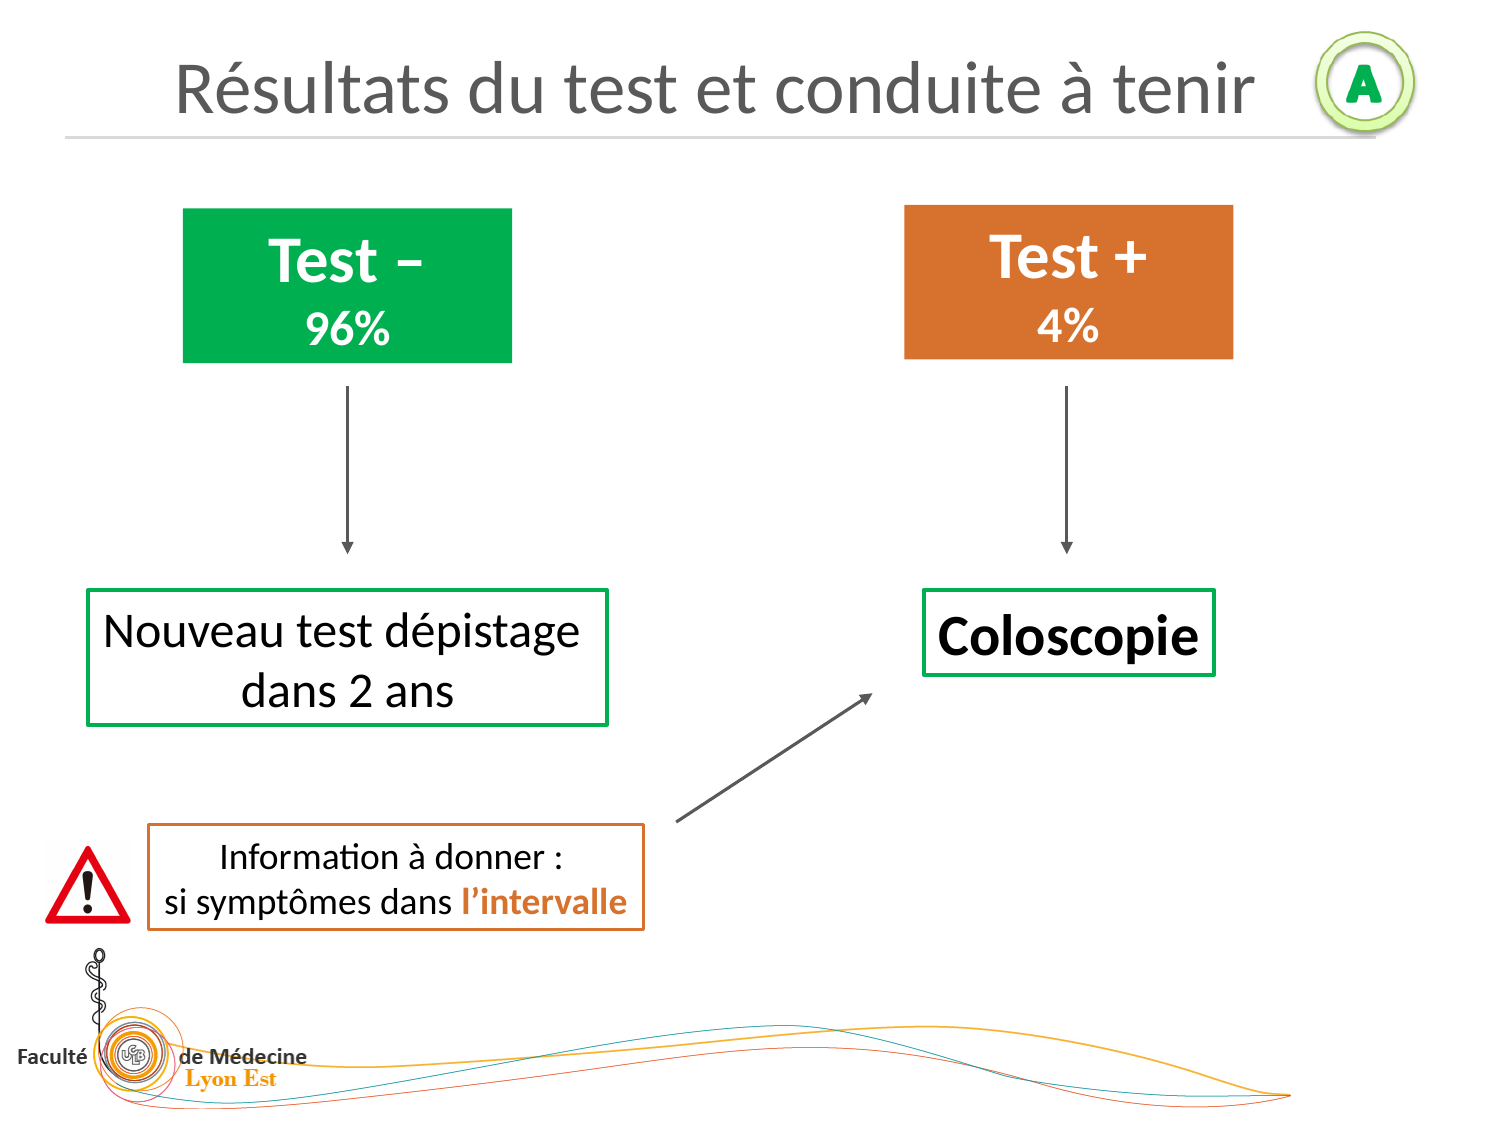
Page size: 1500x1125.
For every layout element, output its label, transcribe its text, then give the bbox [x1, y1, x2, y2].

text_box Test + 4% [904, 204, 1234, 360]
text_box Nouveau test dépistage dans 2 ans [88, 590, 607, 725]
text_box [675, 693, 873, 823]
picture [43, 839, 133, 931]
text_box Résultats du test et conduite à tenir [41, 19, 1392, 149]
text_box Coloscopie [923, 590, 1215, 675]
text_box Information à donner : si symptômes dans l’intervalle [148, 824, 644, 930]
picture [1307, 27, 1421, 141]
text_box Test – 96% [182, 208, 513, 364]
picture [17, 948, 1291, 1109]
